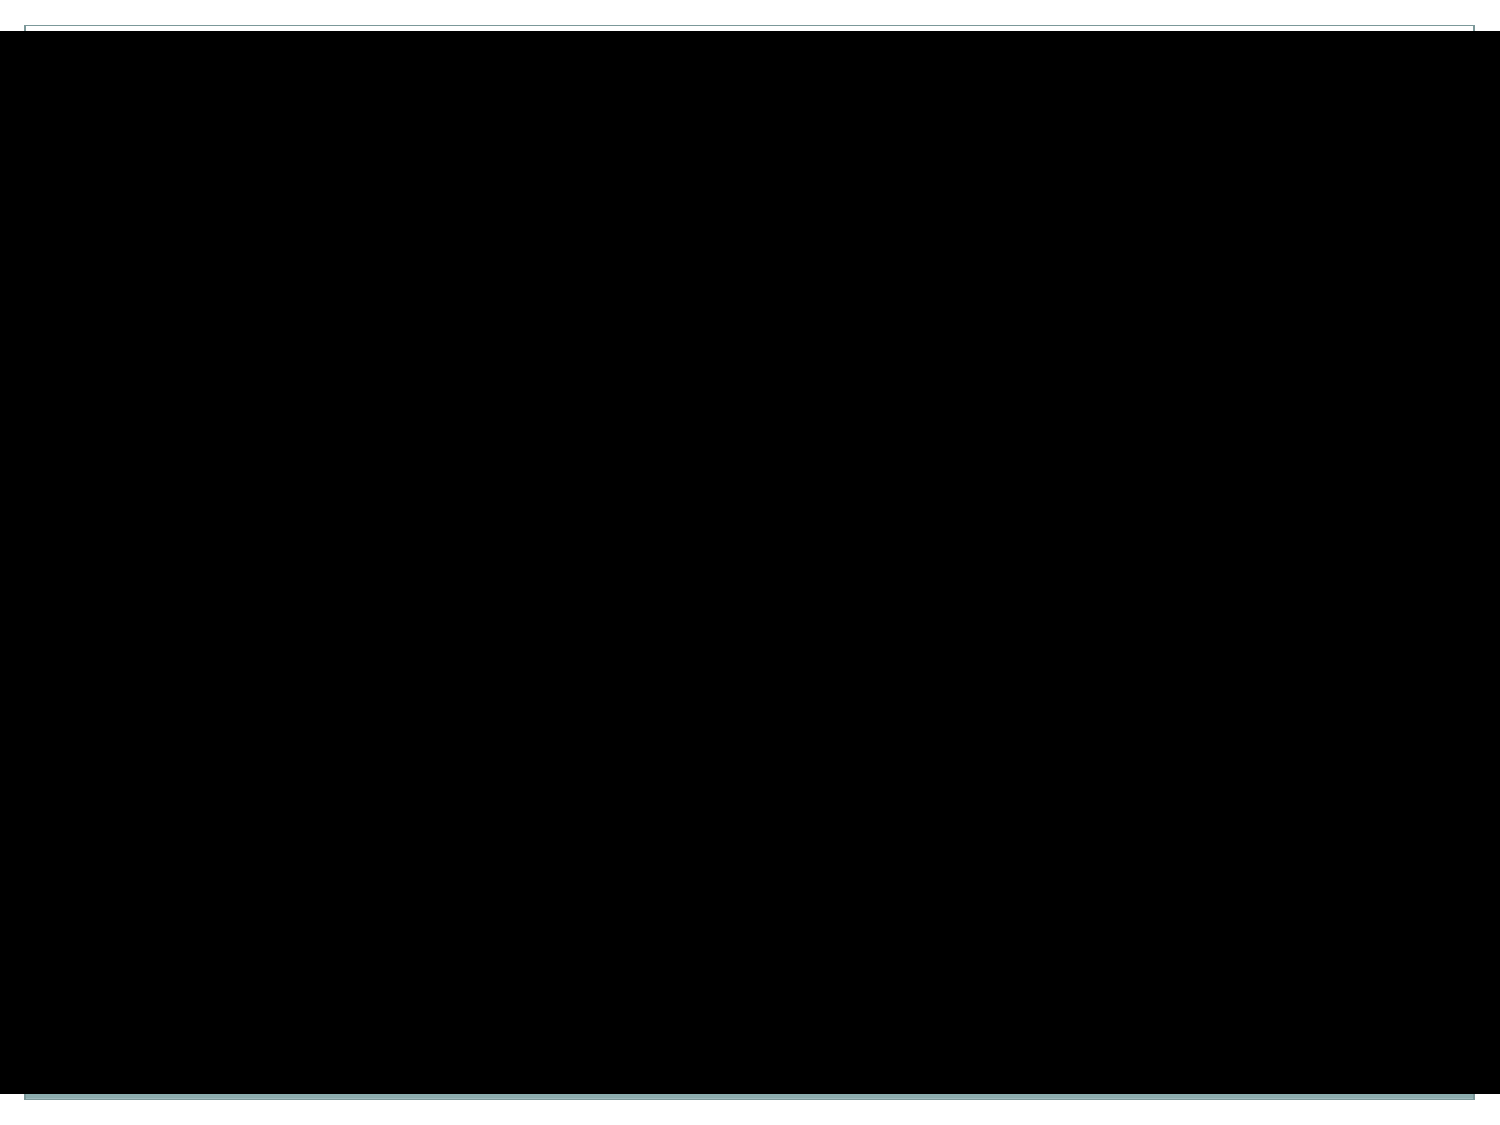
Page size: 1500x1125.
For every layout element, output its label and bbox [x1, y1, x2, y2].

list [0, 30, 1500, 1095]
